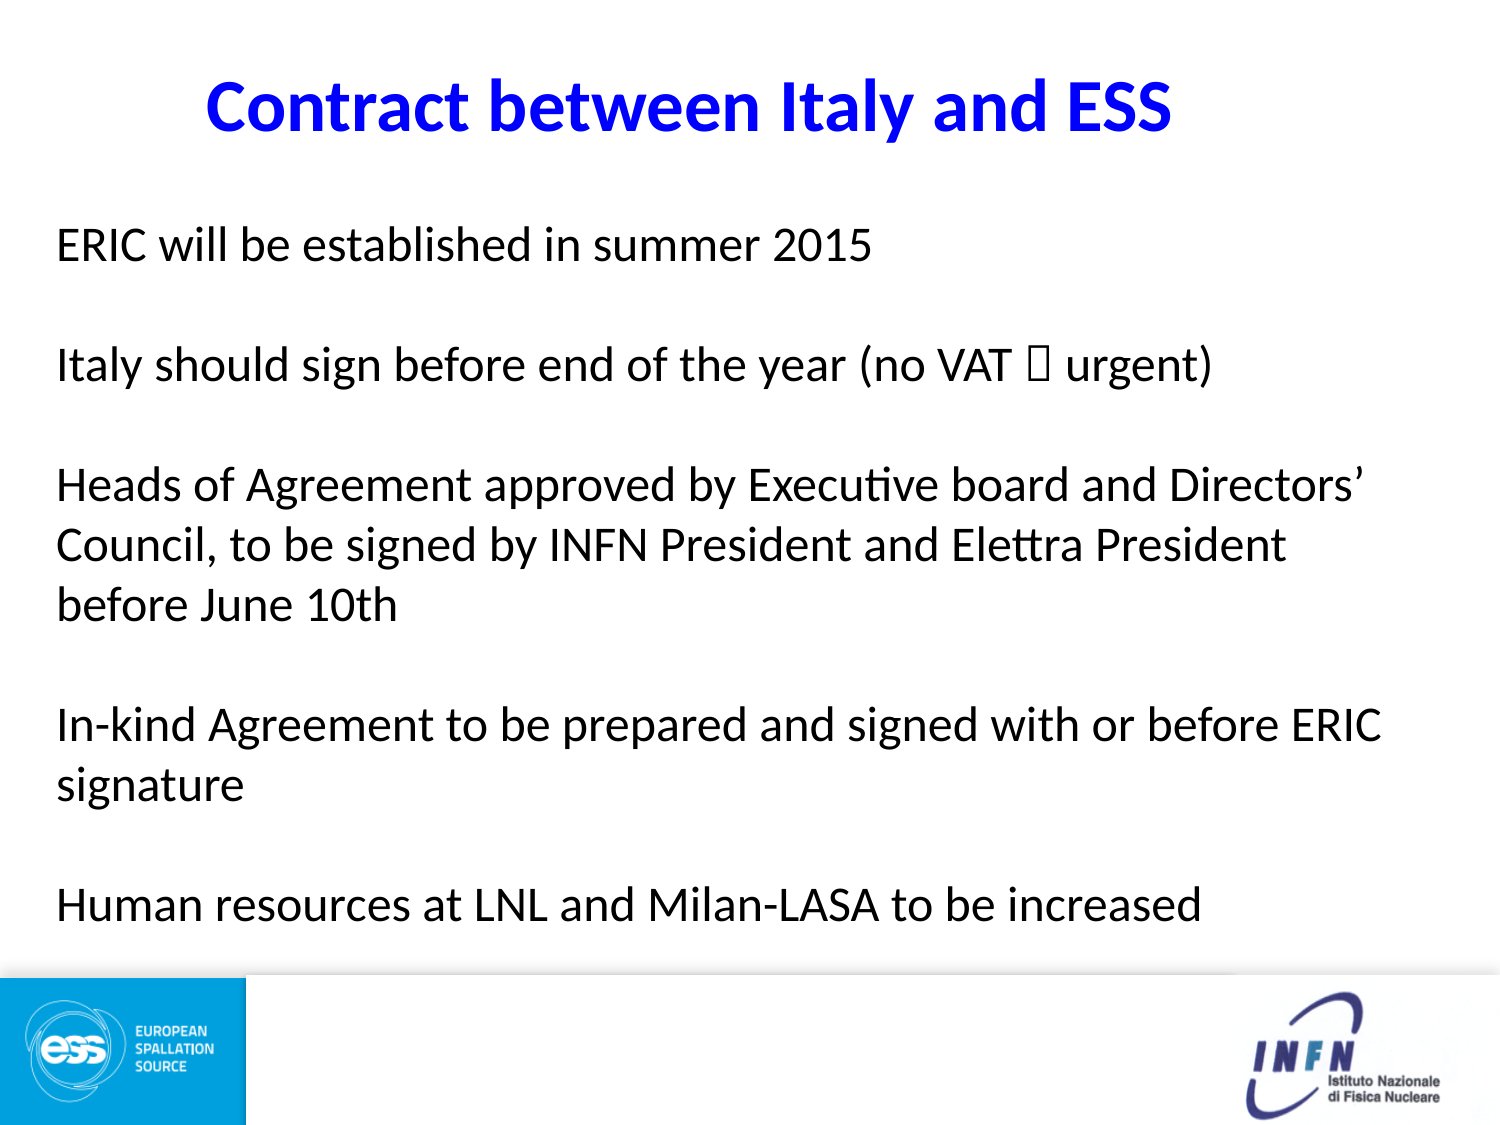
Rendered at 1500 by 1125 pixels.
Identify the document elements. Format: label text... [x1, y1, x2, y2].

picture [1234, 975, 1500, 1125]
text_box Contract between Italy and ESS [191, 49, 1206, 154]
text_box ERIC will be established in summer 2015 Italy should sign before end of the year (no VAT  urgent) Heads of Agreement approved by Executive board and Directors’ Council, to be signed by INFN President and Elettra President before June 10th In-kind Agreement to be prepared and signed with or before ERIC signature Human resources at LNL and Milan-LASA to be increased [41, 204, 1440, 939]
